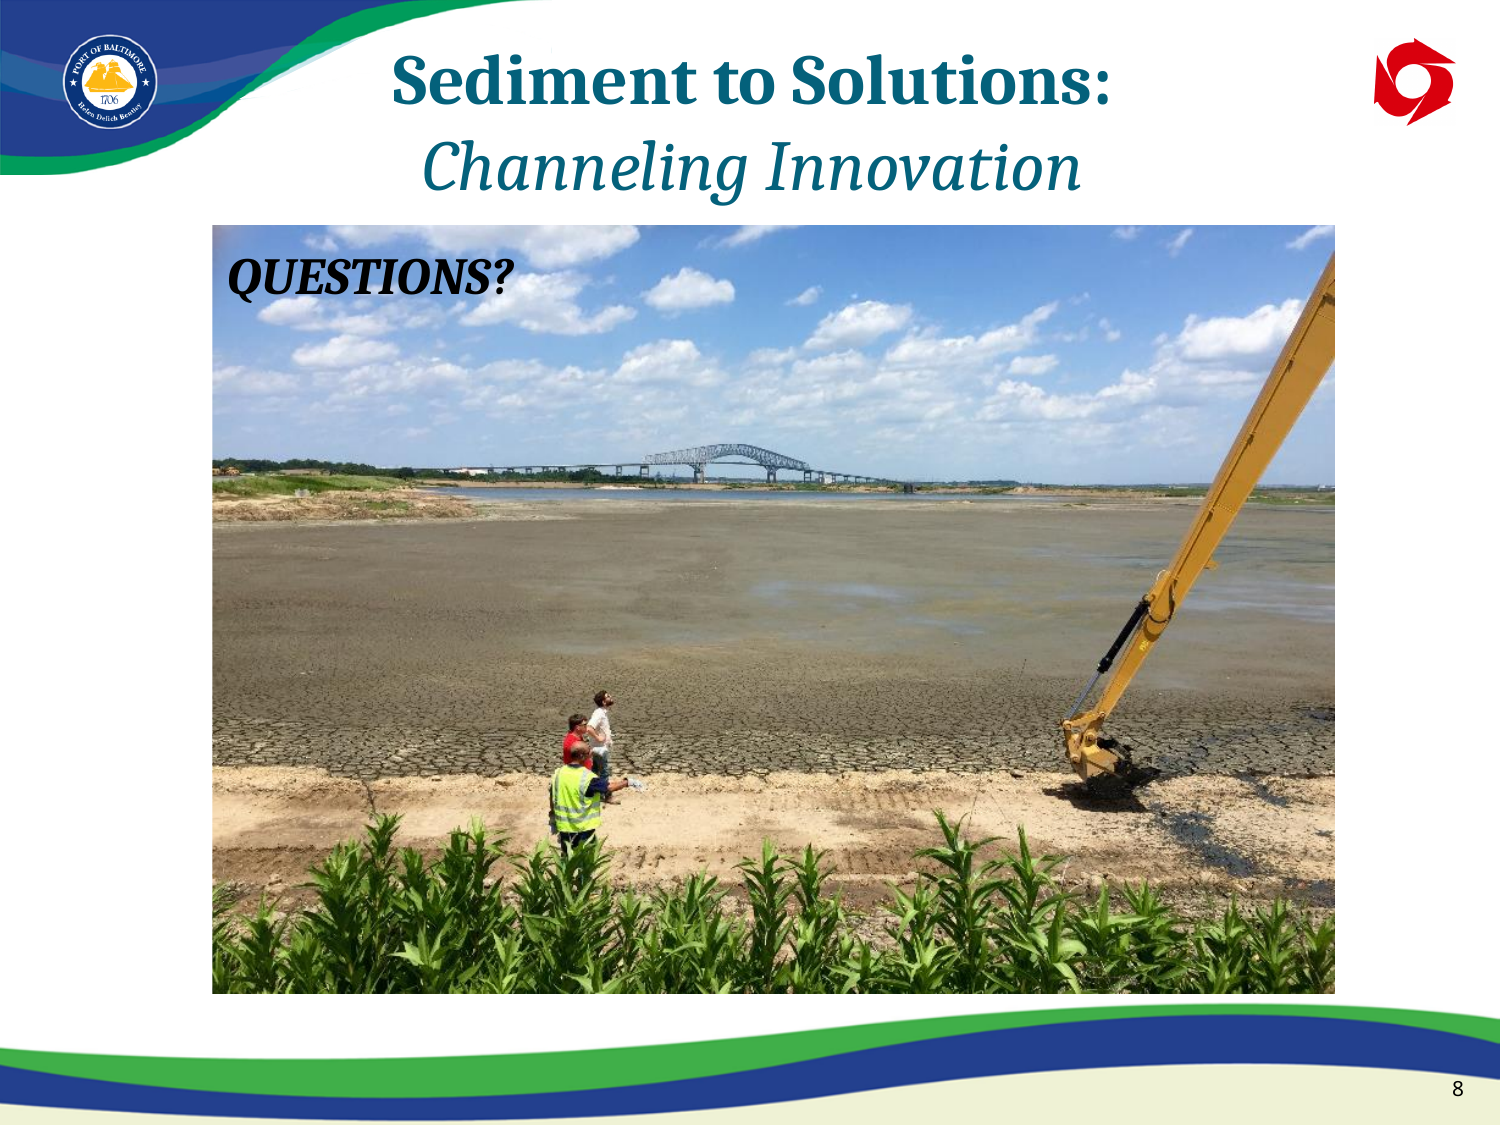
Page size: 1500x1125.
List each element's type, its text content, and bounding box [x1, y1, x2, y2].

picture [1374, 38, 1456, 126]
slide_number 8 [1418, 1051, 1479, 1112]
title Sediment to Solutions: Channeling Innovation [200, 24, 1307, 213]
picture [0, 0, 552, 175]
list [212, 224, 1336, 1067]
picture [0, 999, 1500, 1125]
